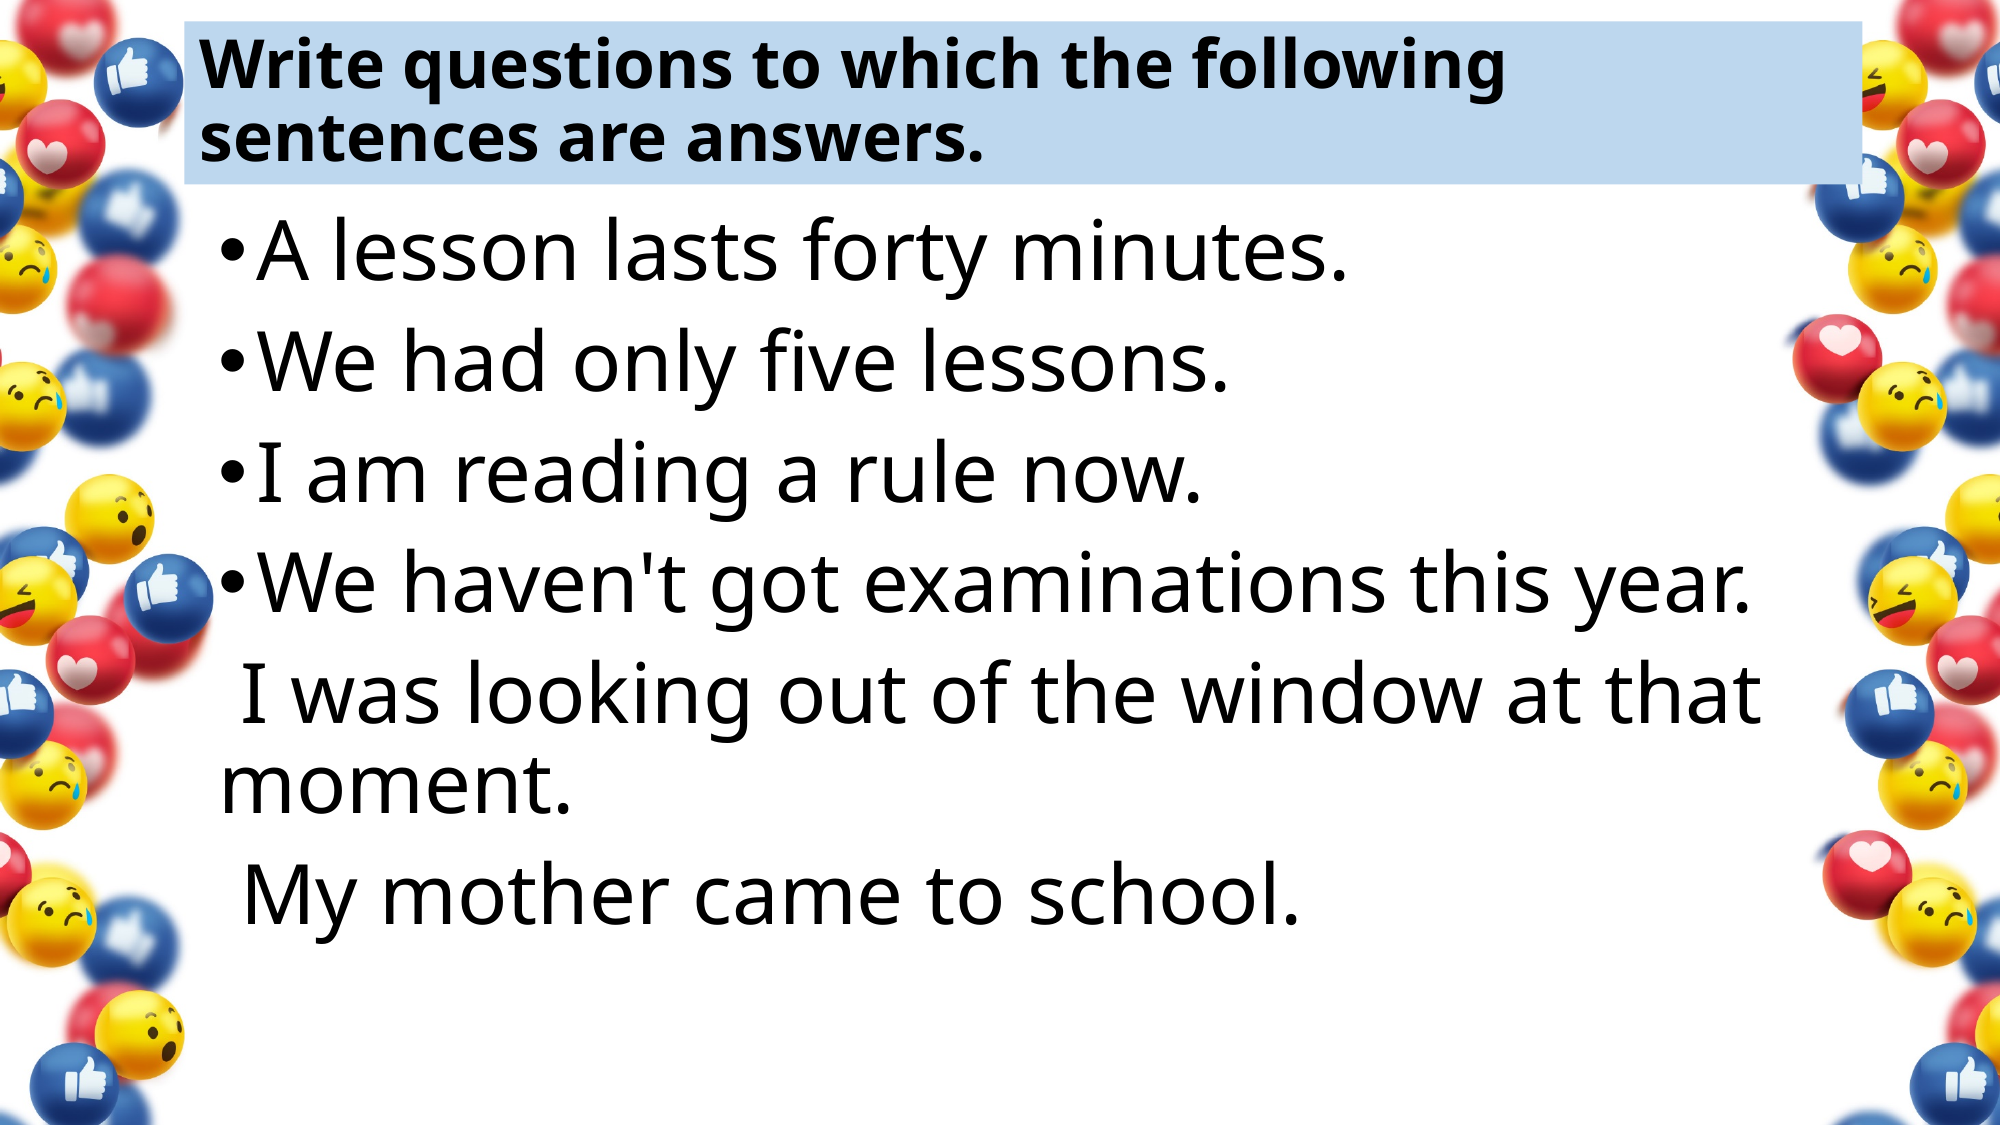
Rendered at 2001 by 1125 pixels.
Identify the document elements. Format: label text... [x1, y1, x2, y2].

list A lesson lasts forty minutes. We had only five lessons. I am reading a rule now. We haven't got examinations this year. I was looking out of the window at that moment. My mother came to school. [203, 201, 1863, 1014]
picture [0, 0, 2000, 1125]
title Write questions to which the following sentences are answers. [184, 21, 1863, 185]
